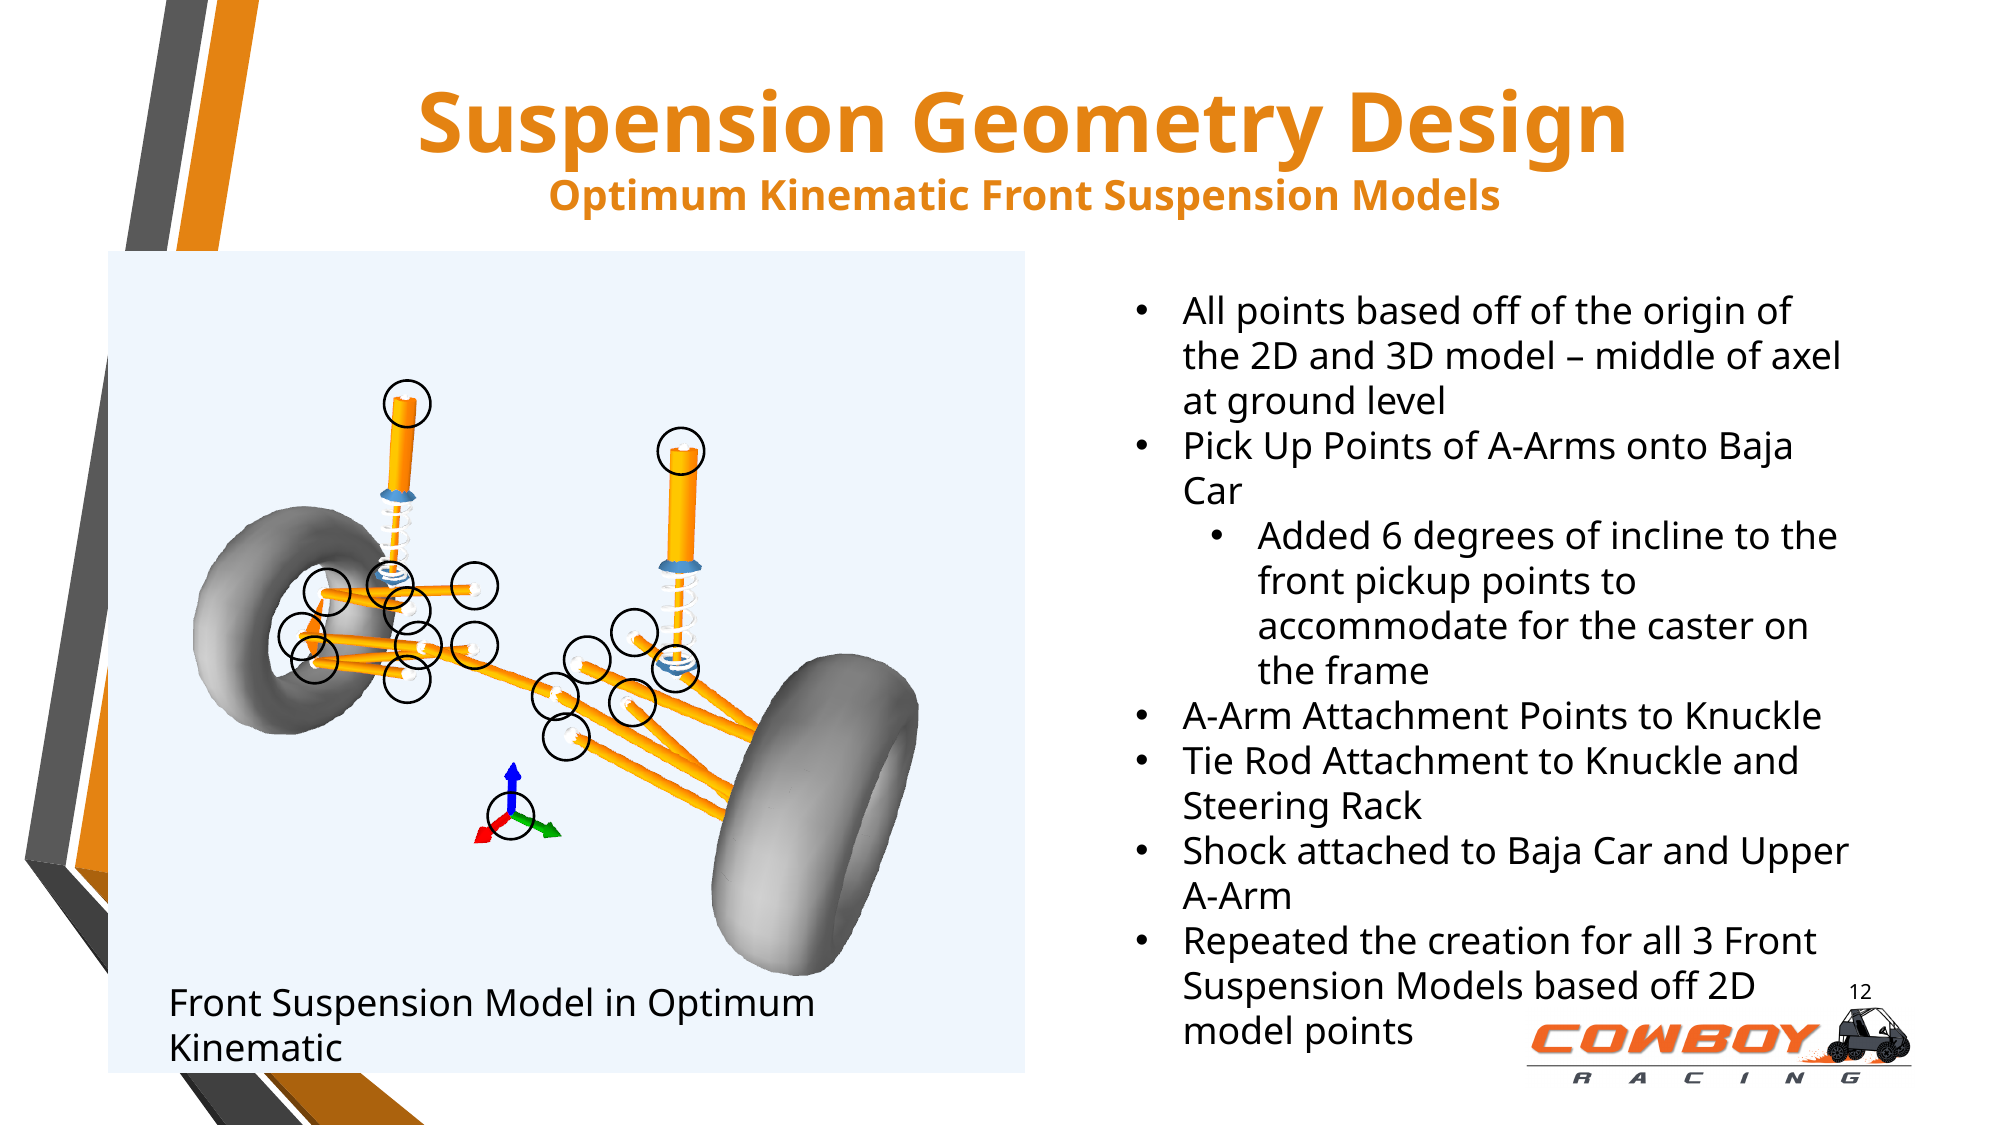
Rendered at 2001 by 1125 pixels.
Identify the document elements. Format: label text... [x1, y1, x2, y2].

text_box All points based off of the origin of the 2D and 3D model – middle of axel at ground level Pick Up Points of A-Arms onto Baja Car Added 6 degrees of incline to the front pickup points to accommodate for the caster on the frame A-Arm Attachment Points to Knuckle Tie Rod Attachment to Knuckle and Steering Rack Shock attached to Baja Car and Upper A-Arm Repeated the creation for all 3 Front Suspension Models based off 2D model points [1045, 279, 1872, 1060]
text_box Suspension Geometry Design Optimum Kinematic Front Suspension Models [202, 29, 1847, 259]
slide_number 12 [1796, 962, 1887, 1007]
picture [107, 251, 1025, 1074]
picture [1525, 1007, 1916, 1088]
